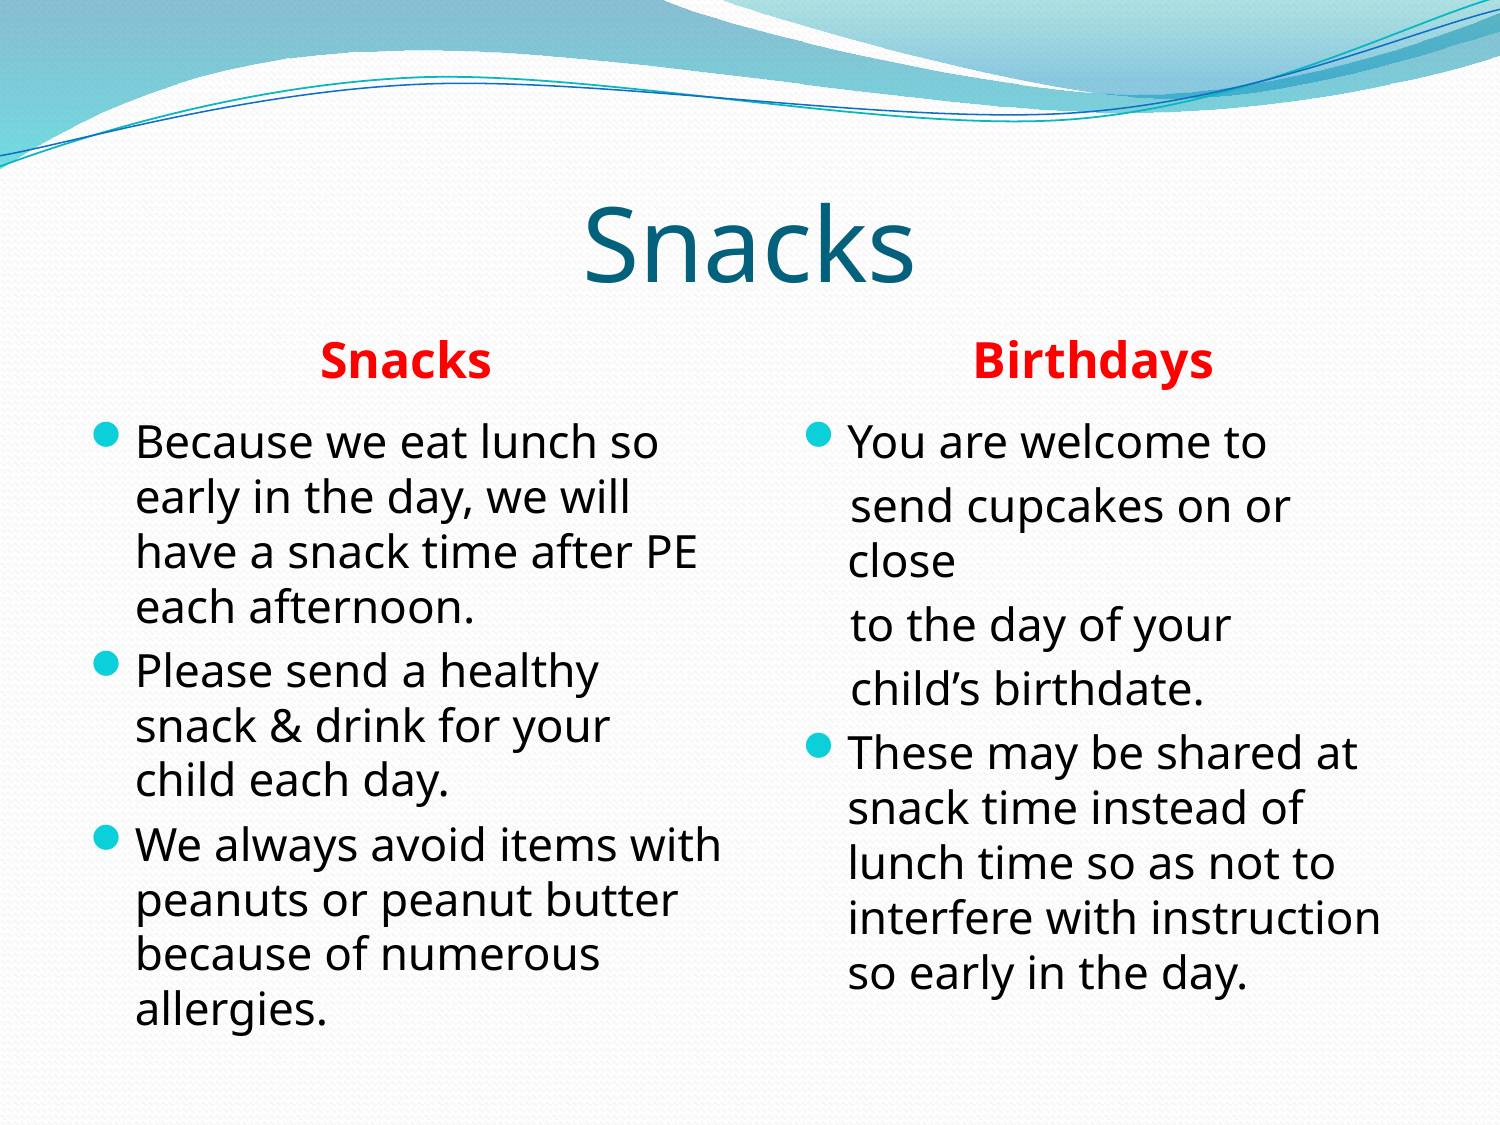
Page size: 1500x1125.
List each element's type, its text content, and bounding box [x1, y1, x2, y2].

list Snacks [75, 304, 738, 412]
list Because we eat lunch so early in the day, we will have a snack time after PE each afternoon. Please send a healthy snack & drink for your child each day. We always avoid items with peanuts or peanut butter because of numerous allergies. [75, 412, 738, 1044]
title Snacks [75, 115, 1425, 303]
list You are welcome to send cupcakes on or close to the day of your child’s birthdate. These may be shared at snack time instead of lunch time so as not to interfere with instruction so early in the day. [787, 412, 1425, 1044]
list Birthdays [761, 305, 1425, 413]
